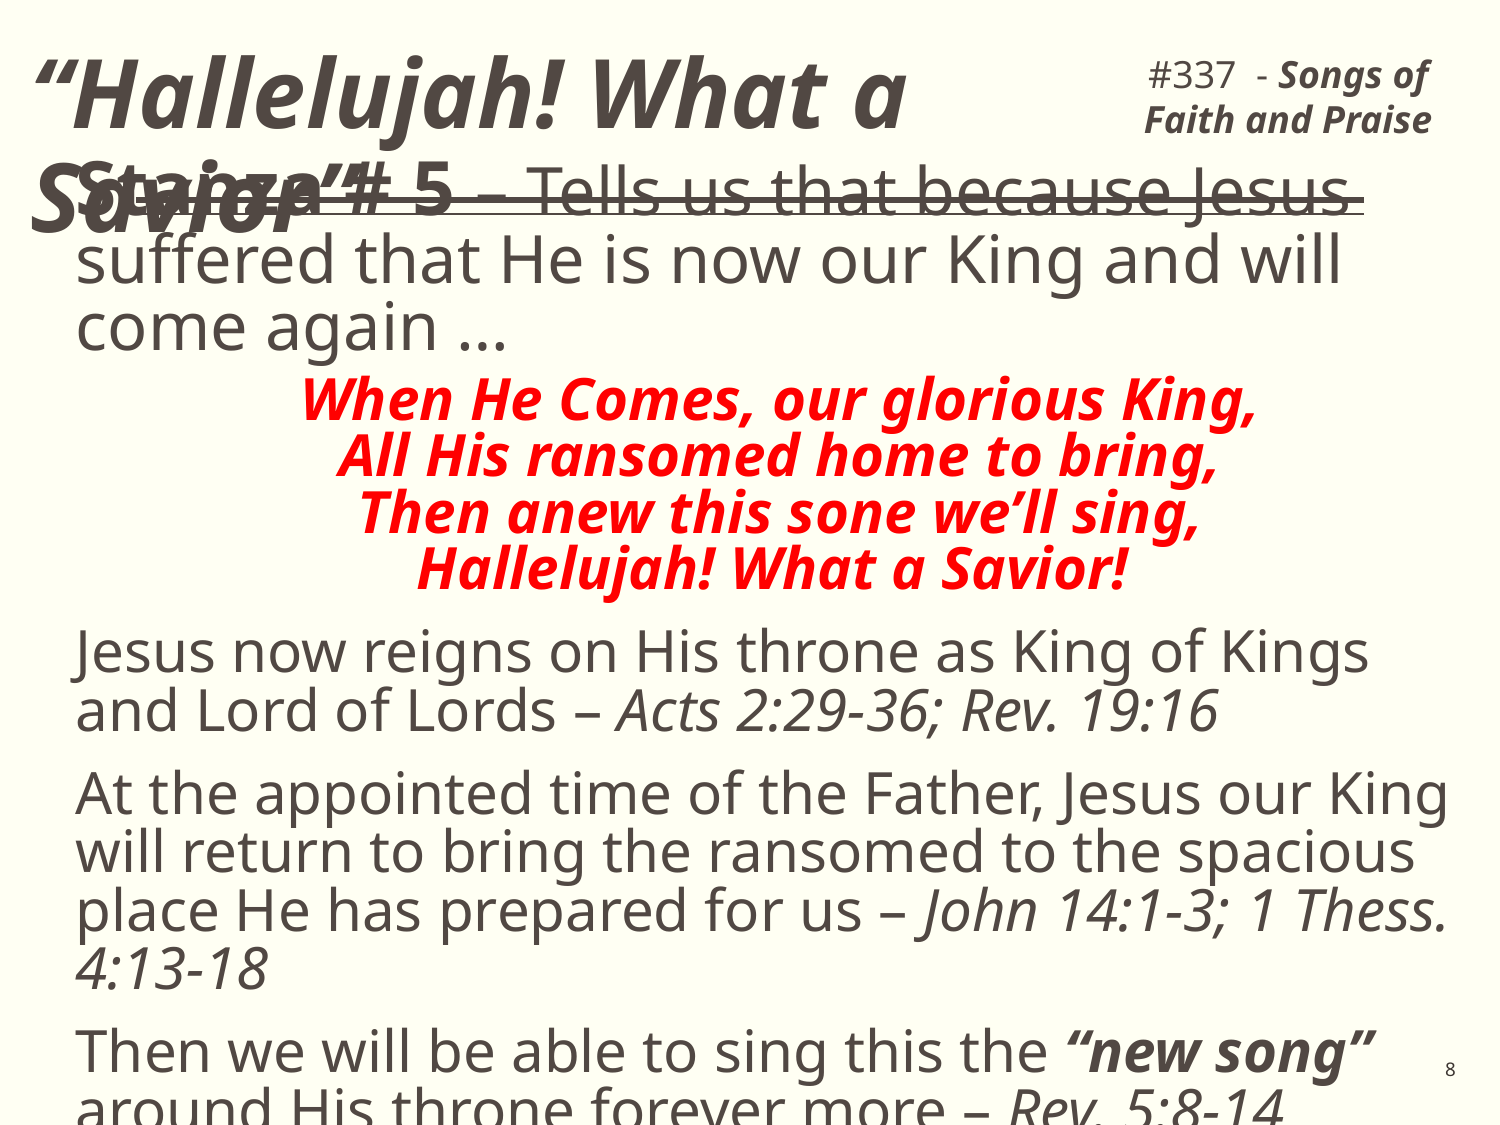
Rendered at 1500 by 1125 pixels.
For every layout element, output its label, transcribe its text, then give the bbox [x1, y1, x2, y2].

title “Hallelujah! What a Savior” [30, 38, 1219, 156]
text_box #337 - Songs of Faith and Praise [1124, 44, 1452, 149]
slide_number 8 [1230, 1040, 1456, 1101]
list Stanza # 5 – Tells us that because Jesus suffered that He is now our King and will come again … When He Comes, our glorious King, All His ransomed home to bring, Then anew this sone we’ll sing, Hallelujah! What a Savior! Jesus now reigns on His throne as King of Kings and Lord of Lords – Acts 2:29-36; Rev. 19:16 At the appointed time of the Father, Jesus our King will return to bring the ransomed to the spacious place He has prepared for us – John 14:1-3; 1 Thess. 4:13-18 Then we will be able to sing this the “new song” around His throne forever more – Rev. 5:8-14 [75, 155, 1486, 1125]
